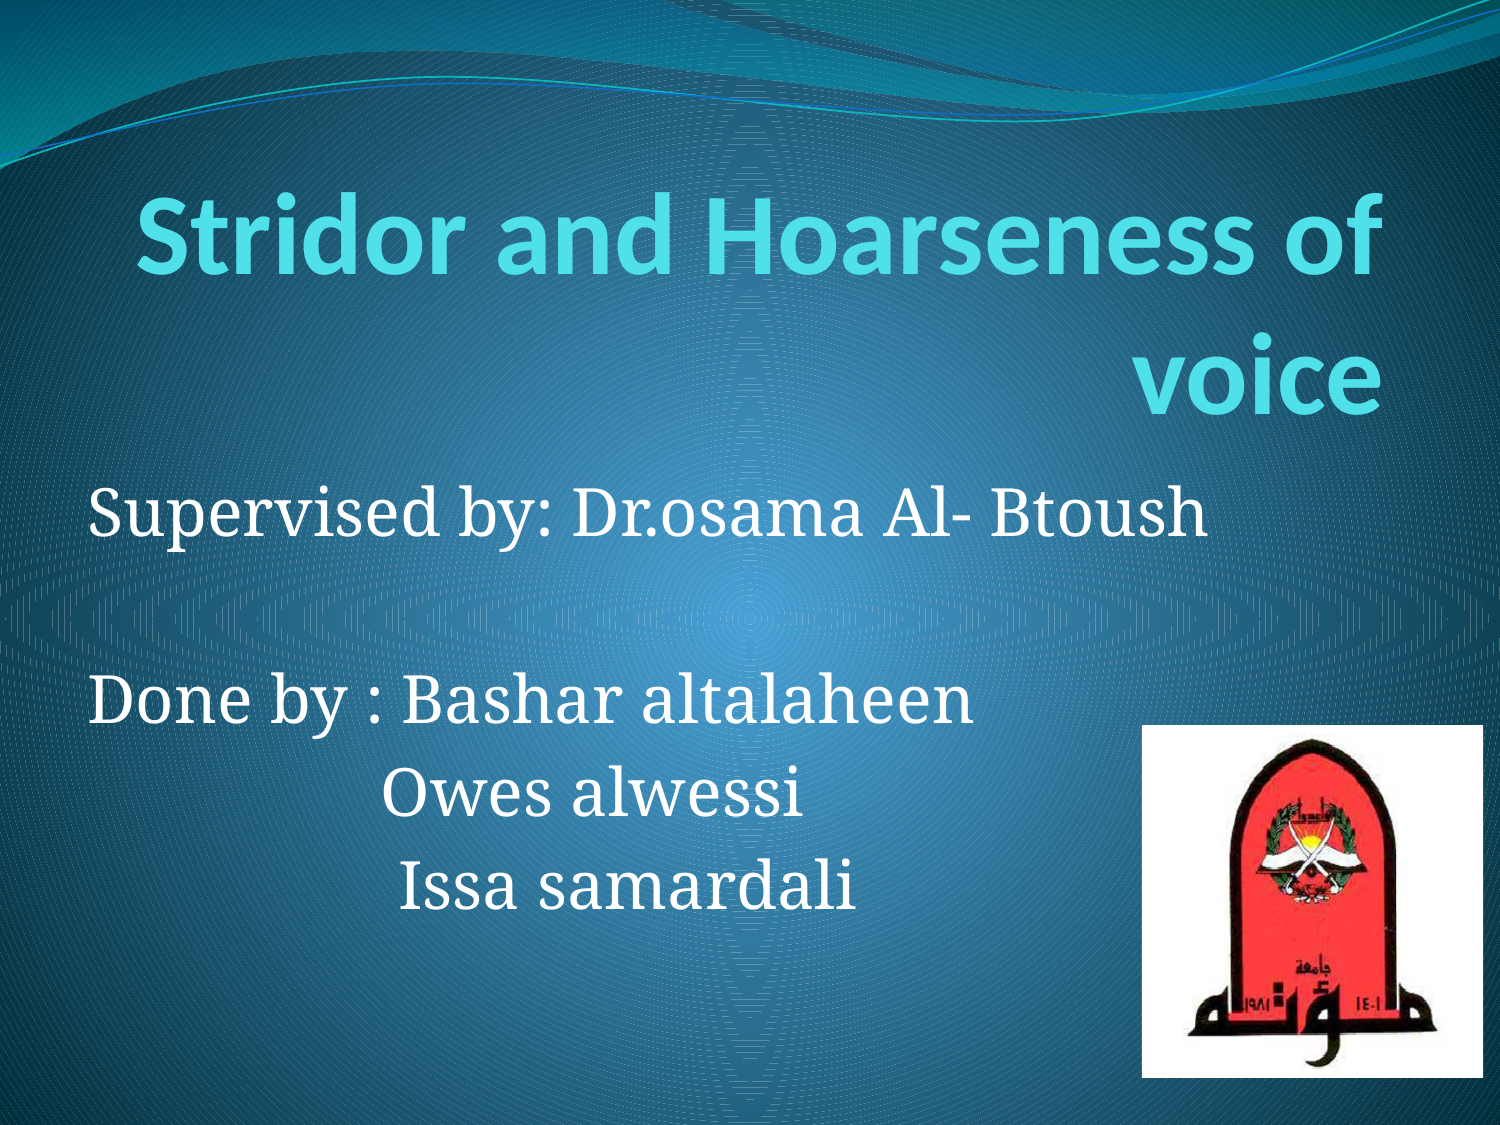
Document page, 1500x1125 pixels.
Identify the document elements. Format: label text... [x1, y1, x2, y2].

title Stridor and Hoarseness of voice [99, 137, 1388, 438]
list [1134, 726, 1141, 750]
picture [1141, 724, 1484, 1078]
subtitle Supervised by: Dr.osama Al- Btoush Done by : Bashar altalaheen Owes alwessi Issa samardali [87, 462, 1376, 750]
